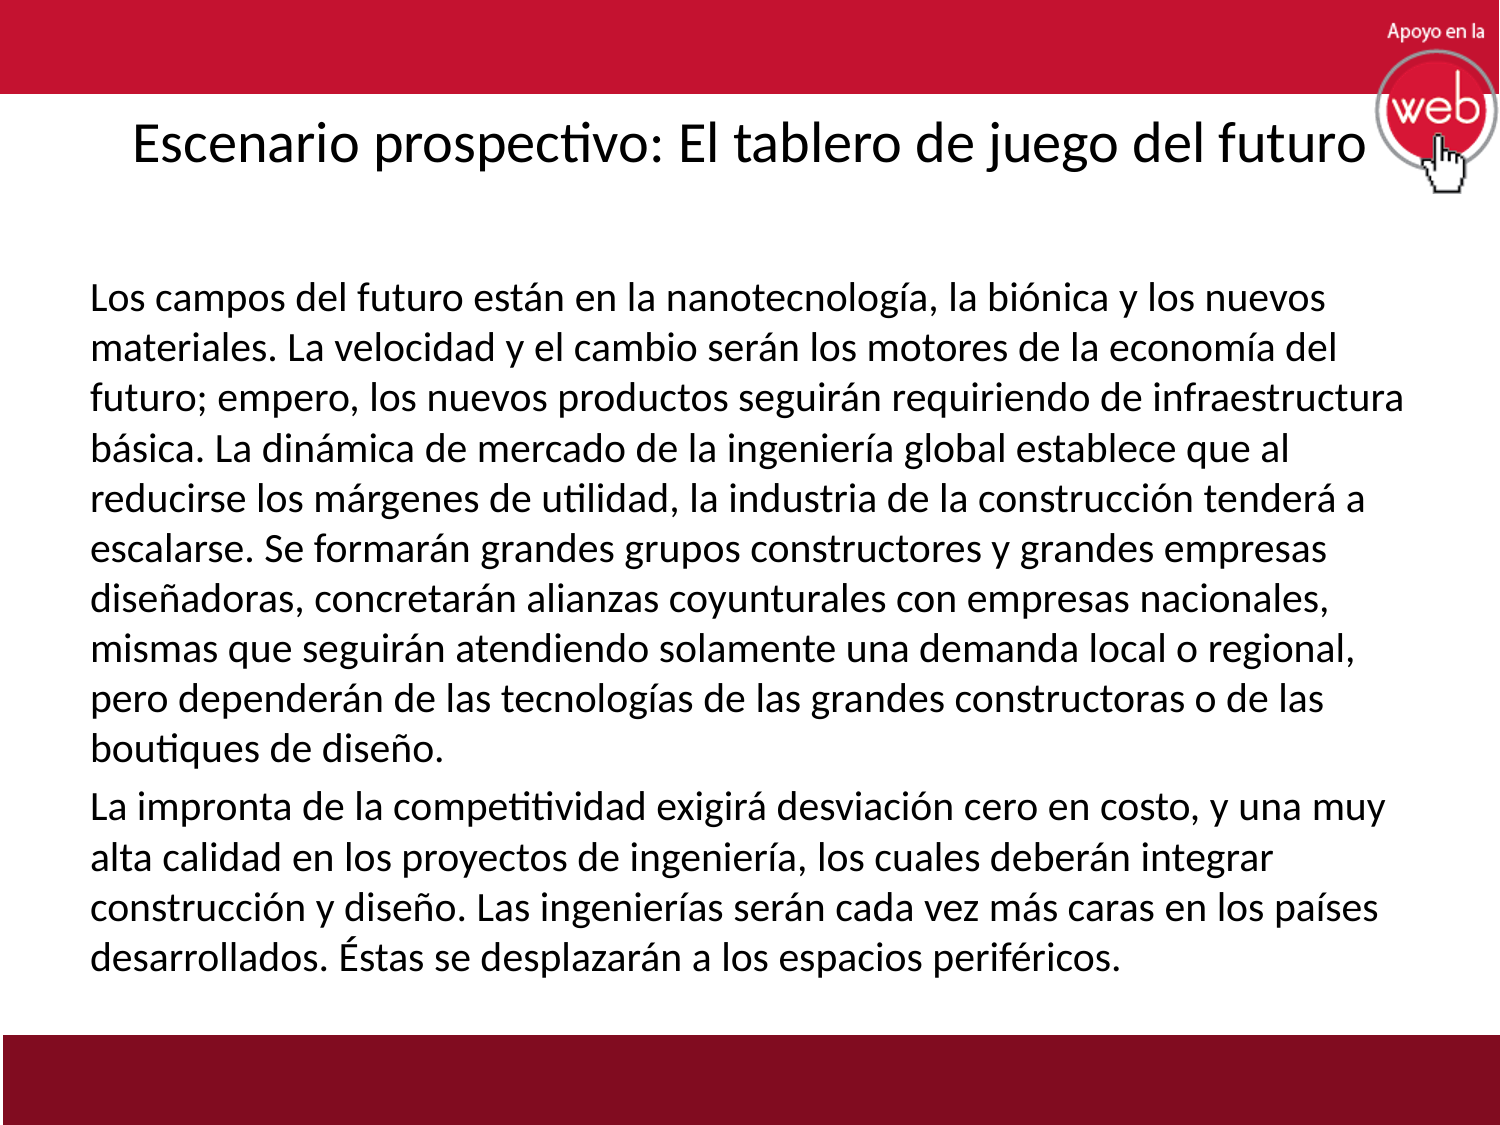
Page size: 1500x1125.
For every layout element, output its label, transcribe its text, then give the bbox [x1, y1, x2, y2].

list Los campos del futuro están en la nanotecnología, la biónica y los nuevos materiales. La velocidad y el cambio serán los motores de la economía del futuro; empero, los nuevos productos seguirán requiriendo de infraestructura básica. La dinámica de mercado de la ingeniería global establece que al reducirse los márgenes de utilidad, la industria de la construcción tenderá a escalarse. Se formarán grandes grupos constructores y grandes empresas diseñadoras, concretarán alianzas coyunturales con empresas nacionales, mismas que seguirán atendiendo solamente una demanda local o regional, pero dependerán de las tecnologías de las grandes constructoras o de las boutiques de diseño. La impronta de la competitividad exigirá desviación cero en costo, y una muy alta calidad en los proyectos de ingeniería, los cuales deberán integrar construcción y diseño. Las ingenierías serán cada vez más caras en los países desarrollados. Éstas se desplazarán a los espacios periféricos. [75, 262, 1425, 1005]
picture [0, 0, 1500, 1125]
title Escenario prospectivo: El tablero de juego del futuro [75, 45, 1425, 233]
